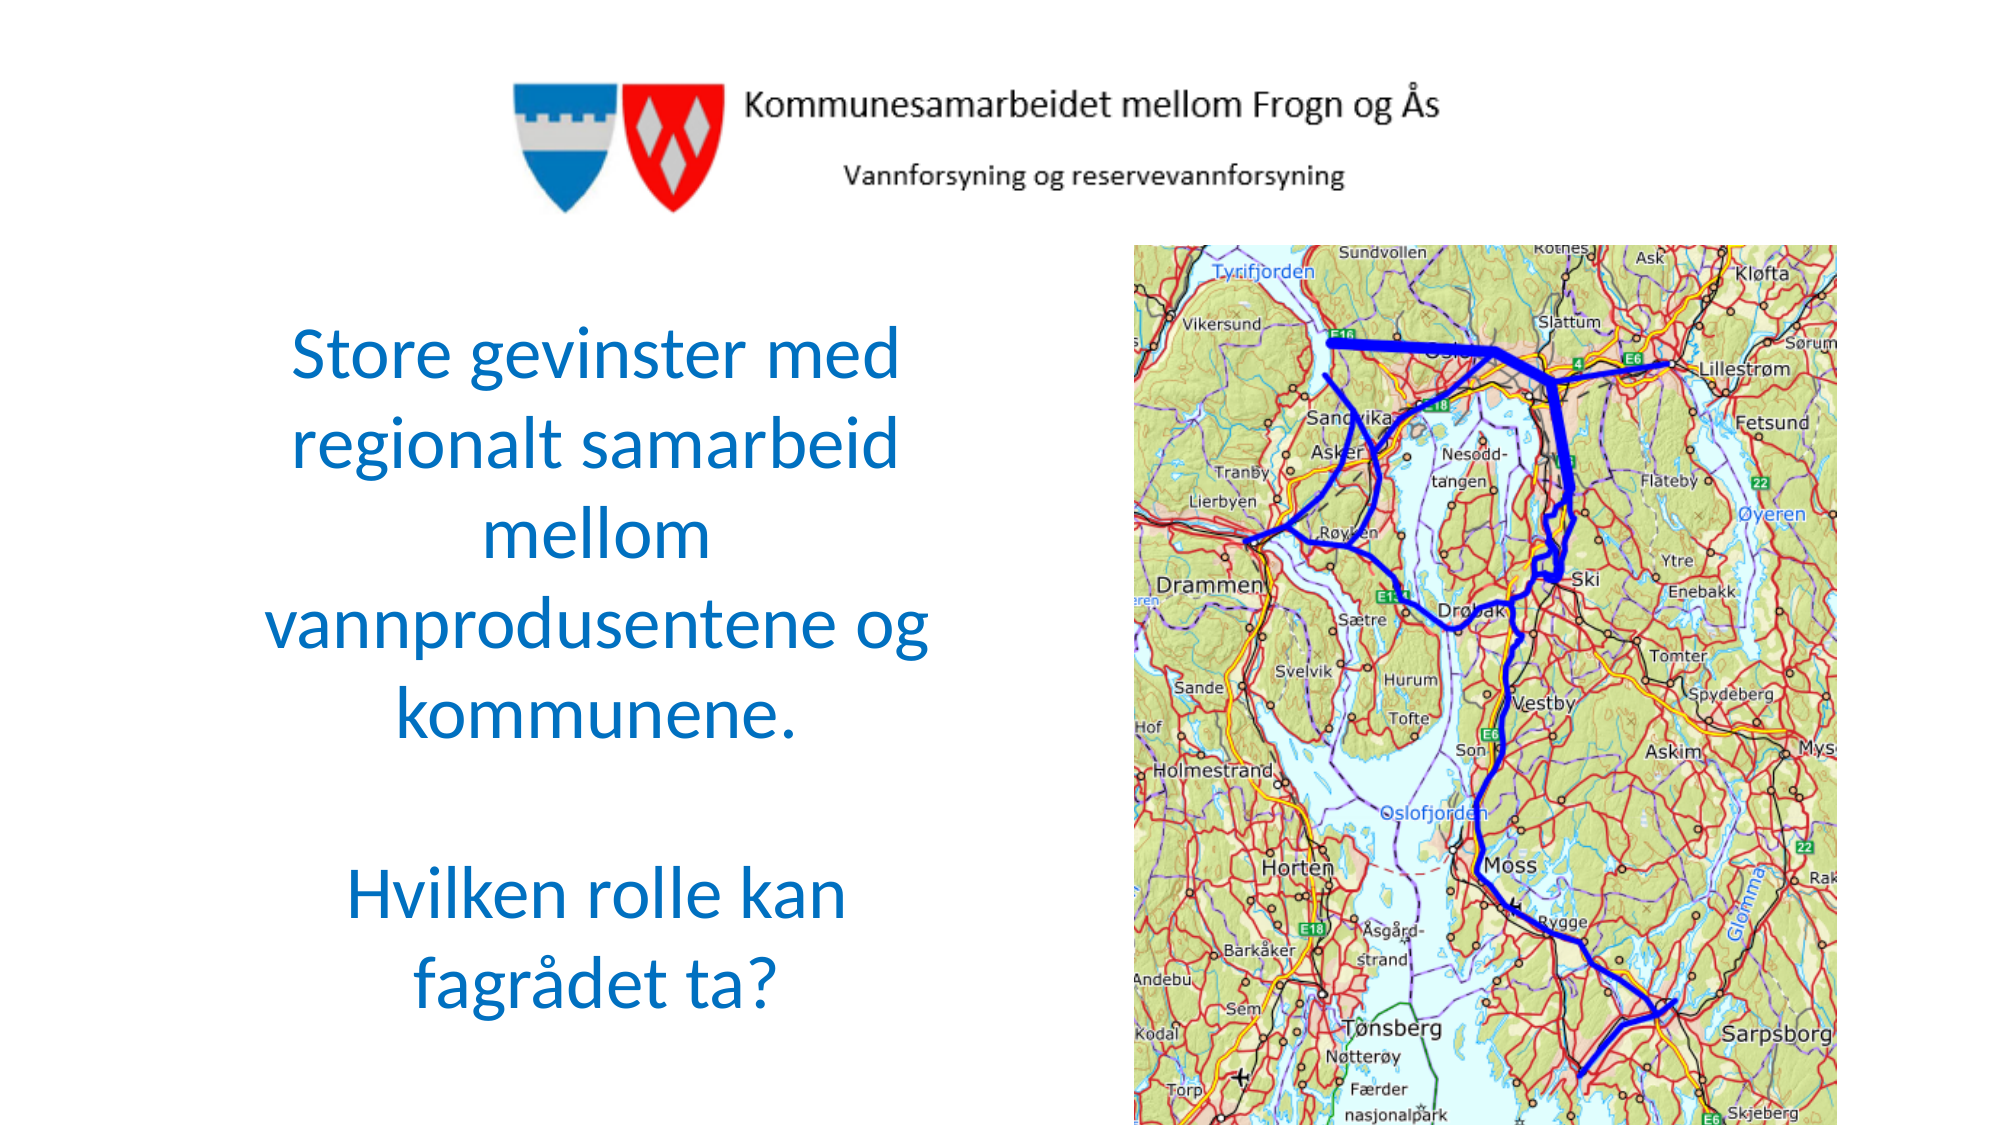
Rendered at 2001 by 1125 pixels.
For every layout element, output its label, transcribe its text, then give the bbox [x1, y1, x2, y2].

picture [504, 71, 1453, 220]
picture [1134, 245, 1837, 1125]
text_box Store gevinster med regionalt samarbeid mellom vannprodusentene og kommunene. Hvilken rolle kan fagrådet ta? [233, 295, 961, 1031]
